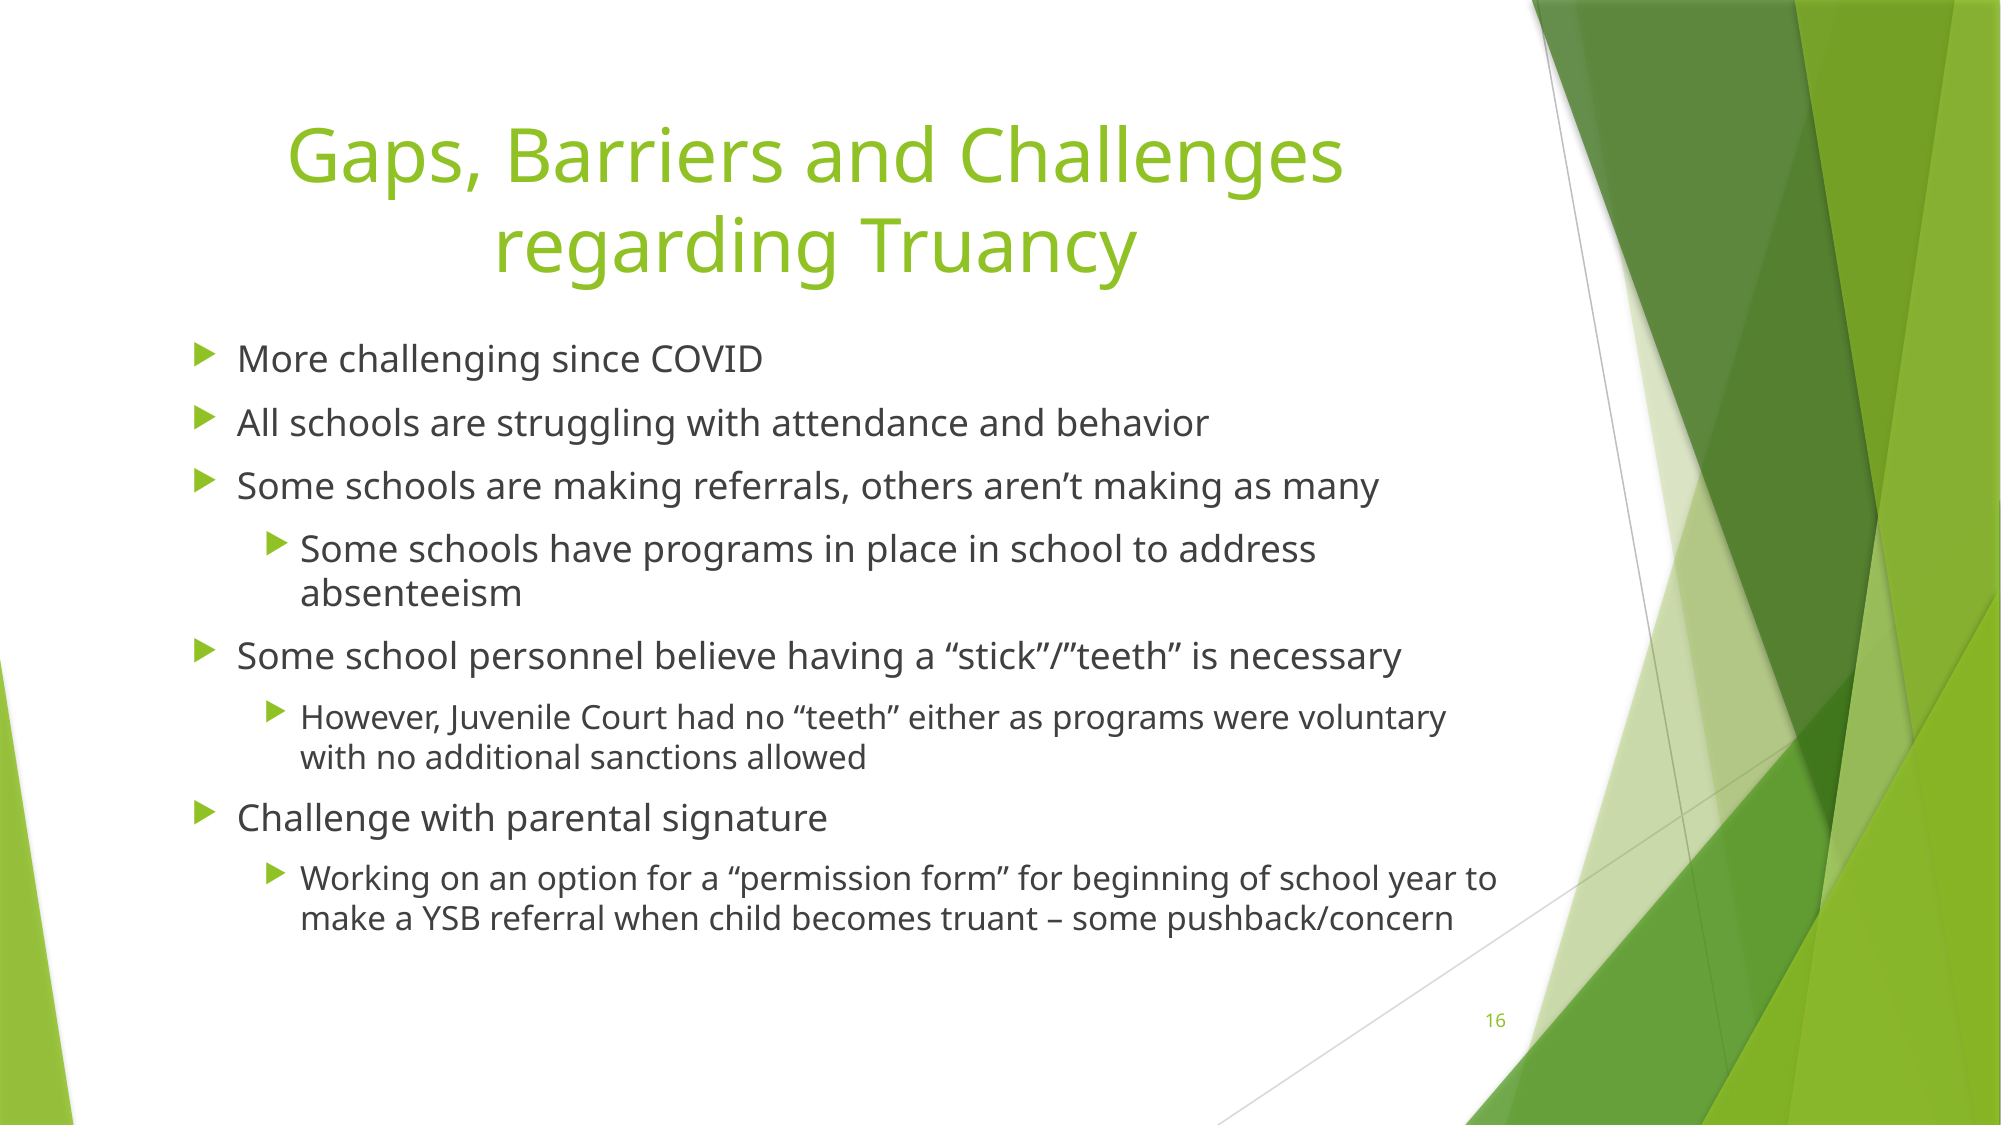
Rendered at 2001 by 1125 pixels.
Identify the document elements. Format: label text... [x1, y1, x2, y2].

slide_number 16 [1409, 991, 1522, 1051]
list More challenging since COVID All schools are struggling with attendance and behavior Some schools are making referrals, others aren’t making as many Some schools have programs in place in school to address absenteeism Some school personnel believe having a “stick”/”teeth” is necessary However, Juvenile Court had no “teeth” either as programs were voluntary with no additional sanctions allowed Challenge with parental signature Working on an option for a “permission form” for beginning of school year to make a YSB referral when child becomes truant – some pushback/concern [104, 328, 1515, 965]
title Gaps, Barriers and Challenges regarding Truancy [111, 99, 1522, 317]
